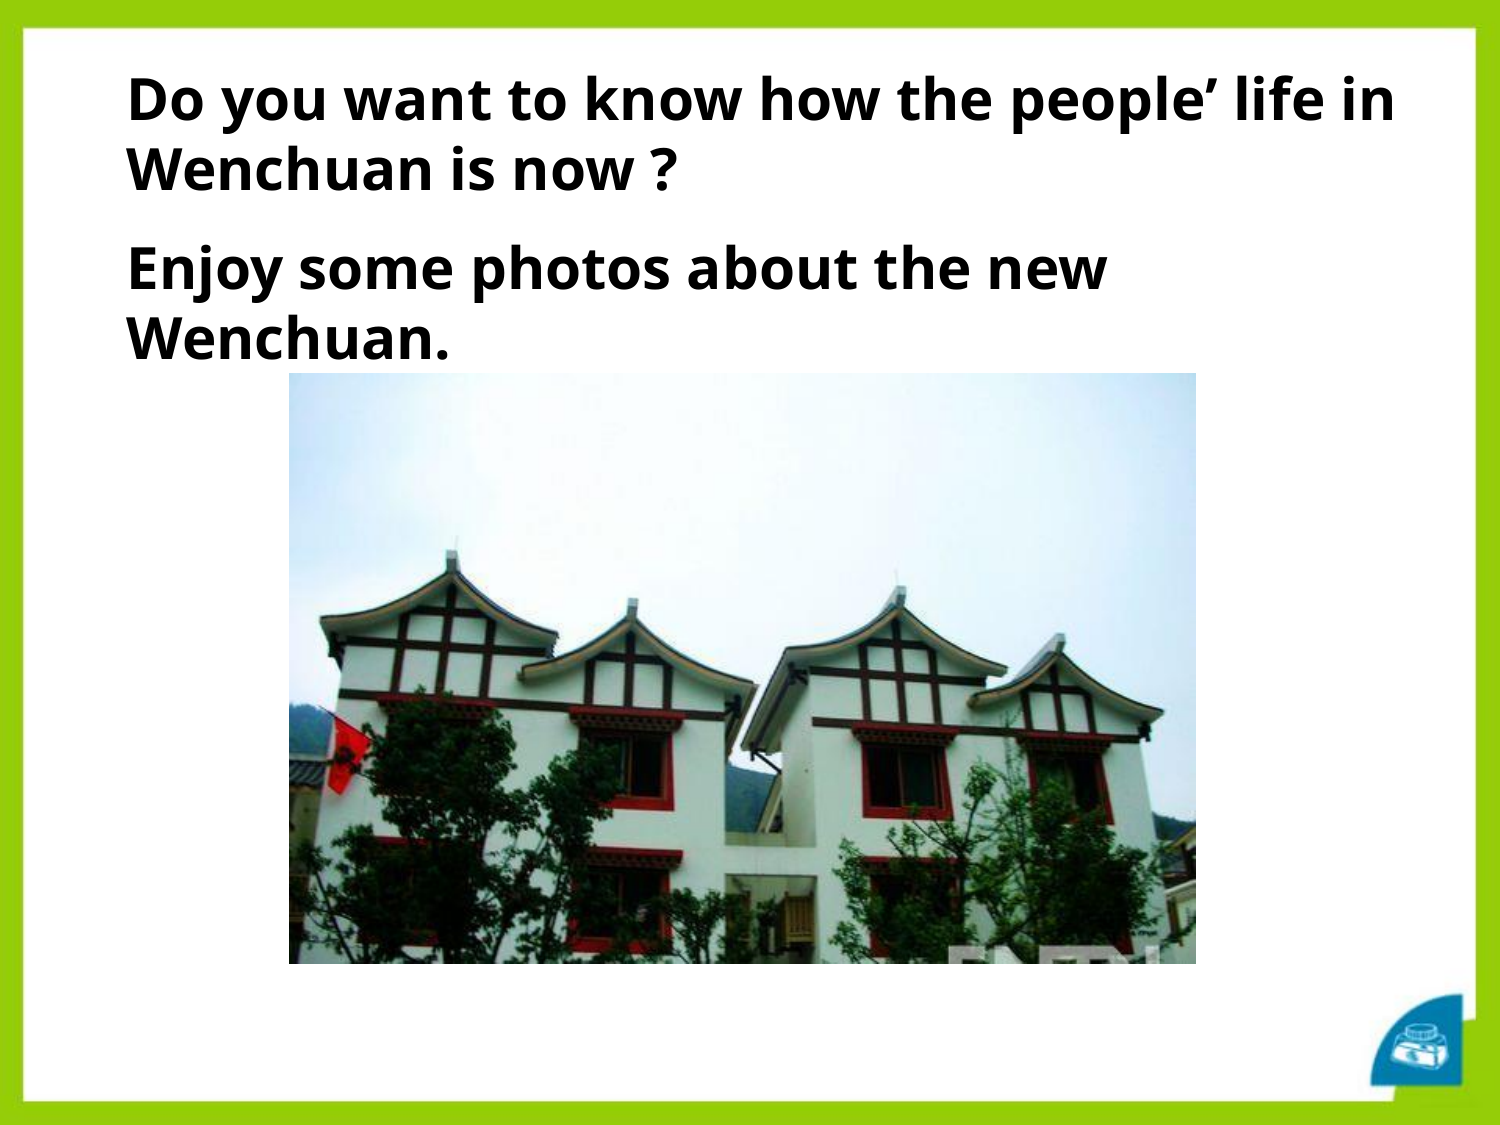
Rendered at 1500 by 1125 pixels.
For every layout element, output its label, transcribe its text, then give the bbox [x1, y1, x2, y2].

picture [0, 0, 1500, 1125]
text_box Do you want to know how the people’ life in Wenchuan is now ? Enjoy some photos about the new Wenchuan. [112, 54, 1447, 379]
